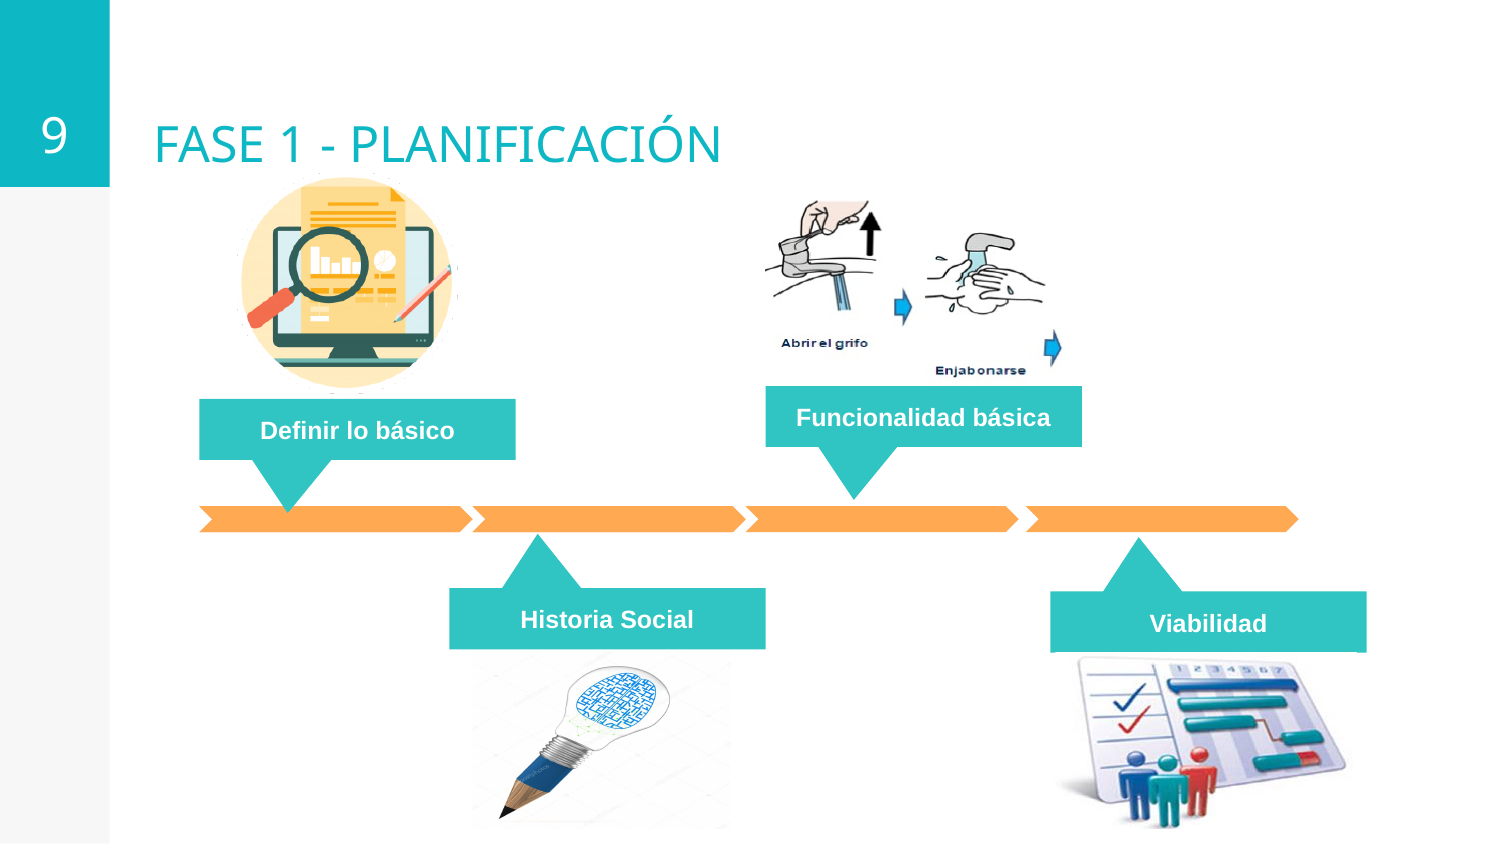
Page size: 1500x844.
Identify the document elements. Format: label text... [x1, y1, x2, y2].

title FASE 1 - PLANIFICACIÓN [138, 0, 987, 188]
picture [221, 158, 473, 410]
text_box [199, 199, 1367, 829]
slide_number 9 [0, 0, 110, 187]
